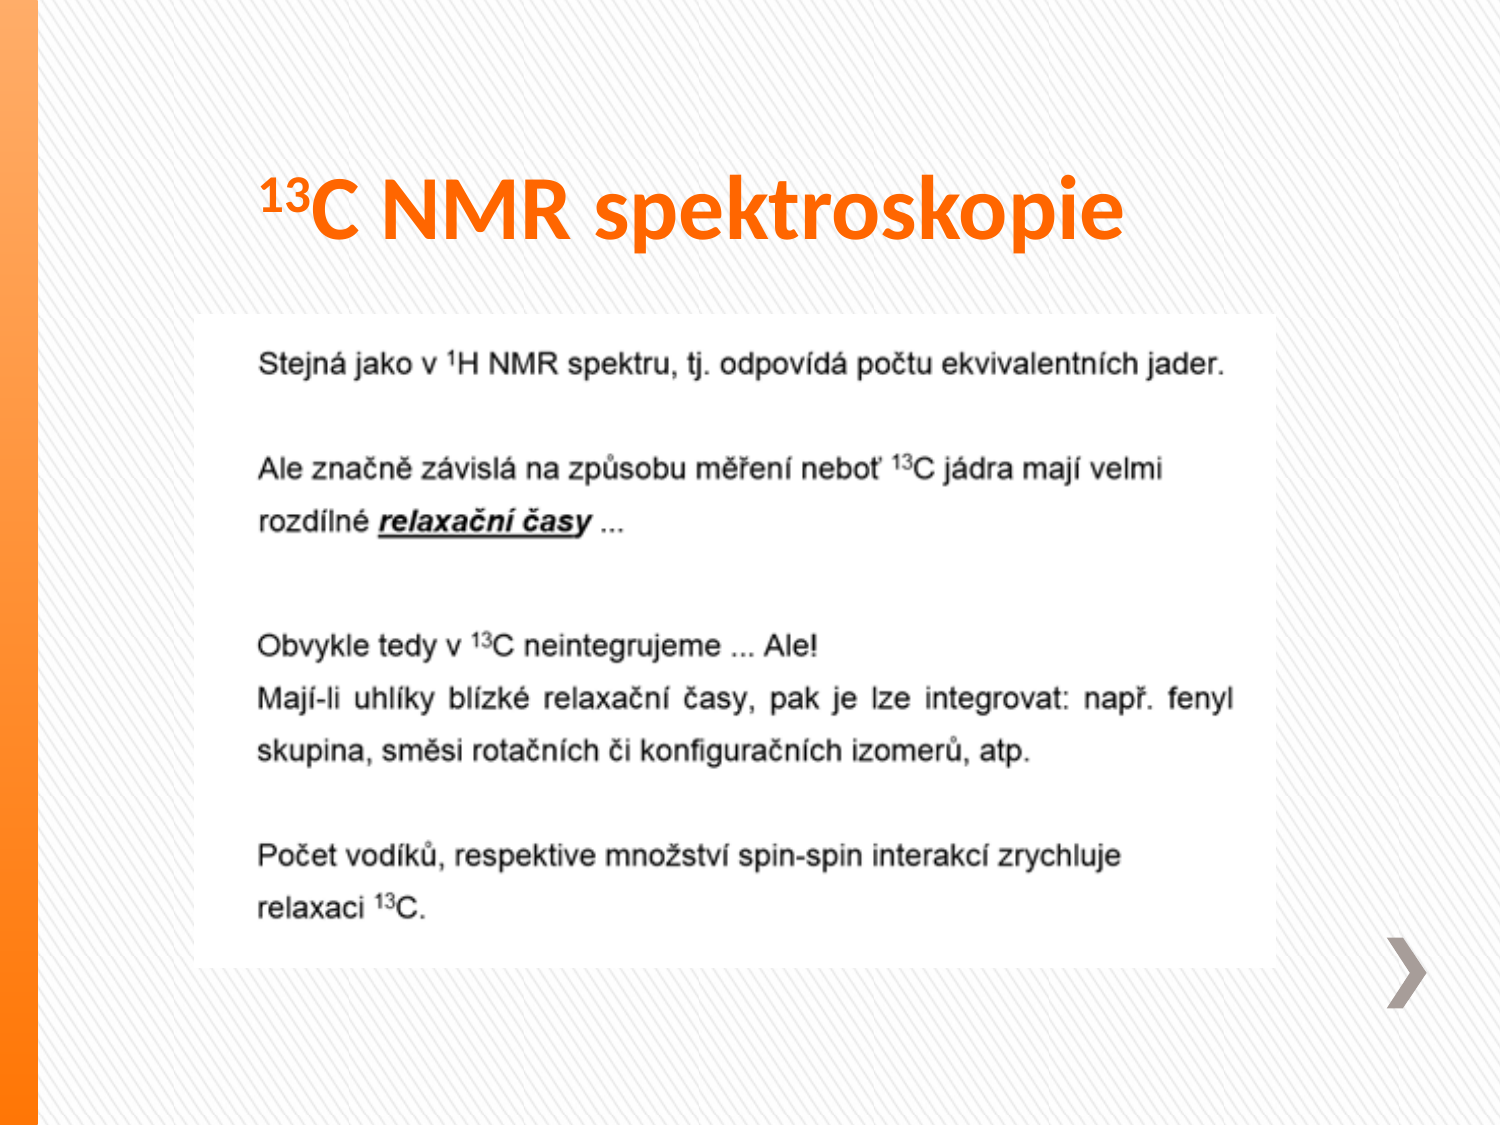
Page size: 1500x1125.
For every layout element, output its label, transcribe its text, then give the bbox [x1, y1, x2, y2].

text_box 13C NMR spektroskopie [194, 42, 1211, 258]
picture [194, 314, 1277, 968]
